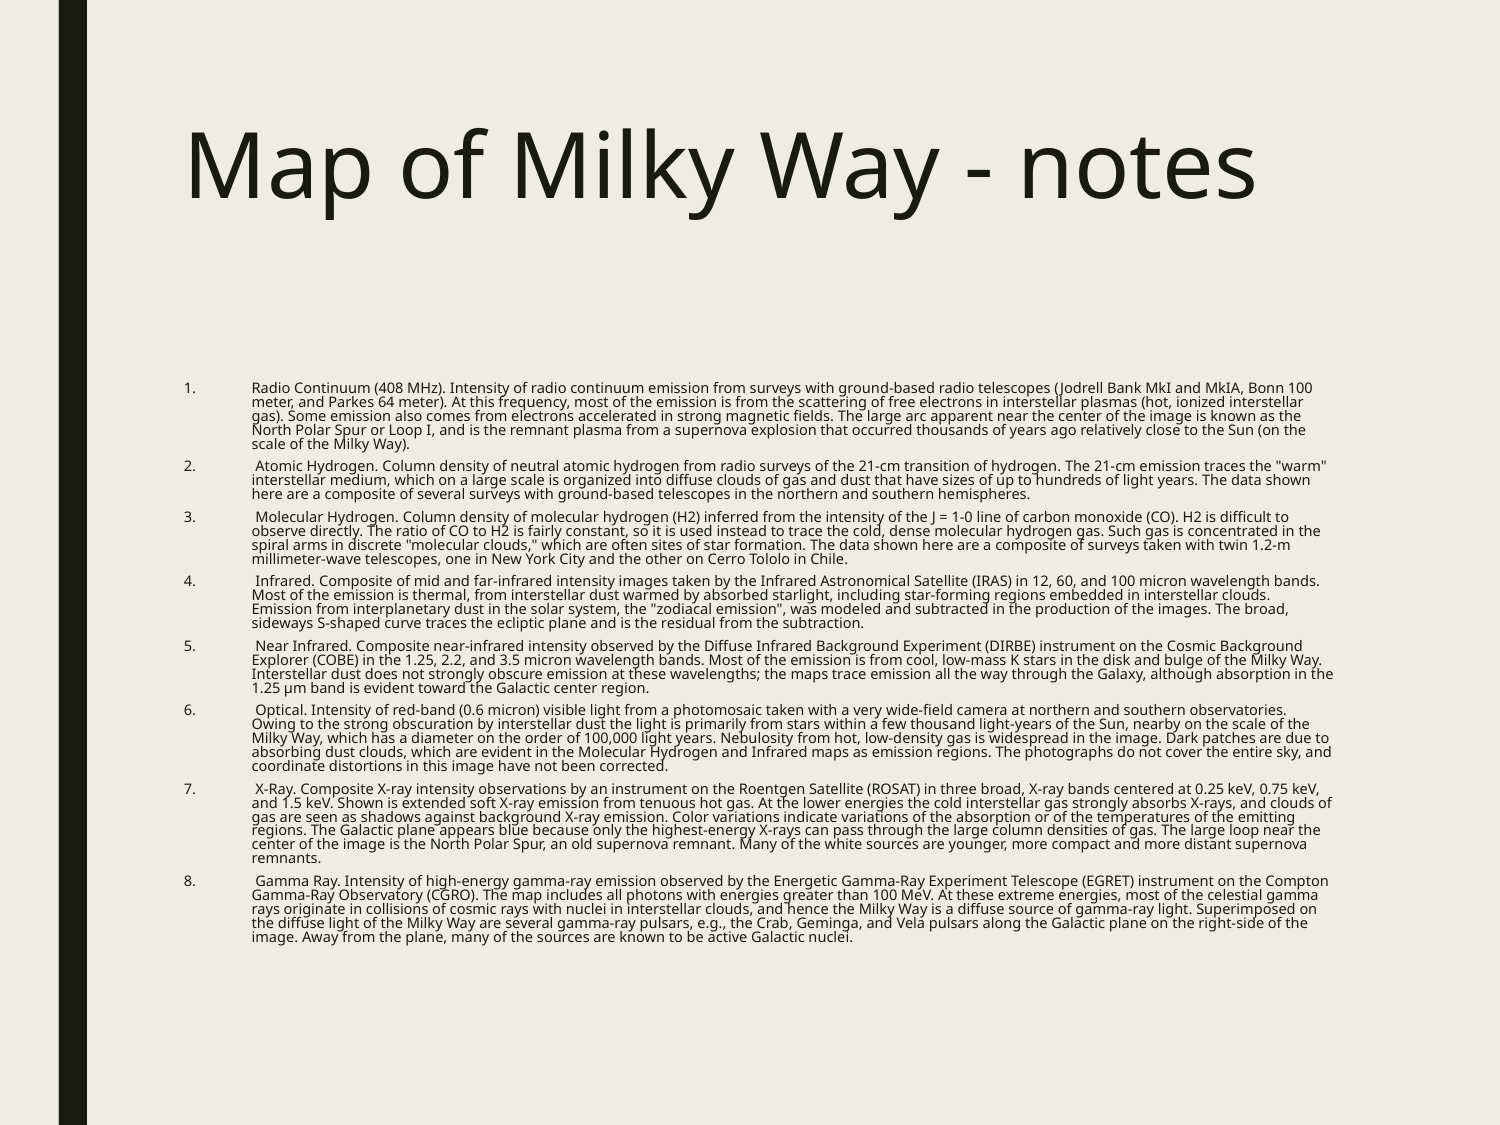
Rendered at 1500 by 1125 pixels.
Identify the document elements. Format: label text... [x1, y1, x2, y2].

list Radio Continuum (408 MHz). Intensity of radio continuum emission from surveys with ground-based radio telescopes (Jodrell Bank MkI and MkIA, Bonn 100 meter, and Parkes 64 meter). At this frequency, most of the emission is from the scattering of free electrons in interstellar plasmas (hot, ionized interstellar gas). Some emission also comes from electrons accelerated in strong magnetic fields. The large arc apparent near the center of the image is known as the North Polar Spur or Loop I, and is the remnant plasma from a supernova explosion that occurred thousands of years ago relatively close to the Sun (on the scale of the Milky Way). Atomic Hydrogen. Column density of neutral atomic hydrogen from radio surveys of the 21-cm transition of hydrogen. The 21-cm emission traces the "warm" interstellar medium, which on a large scale is organized into diffuse clouds of gas and dust that have sizes of up to hundreds of light years. The data shown here are a composite of several surveys with ground-based telescopes in the northern and southern hemispheres. Molecular Hydrogen. Column density of molecular hydrogen (H2) inferred from the intensity of the J = 1-0 line of carbon monoxide (CO). H2 is difficult to observe directly. The ratio of CO to H2 is fairly constant, so it is used instead to trace the cold, dense molecular hydrogen gas. Such gas is concentrated in the spiral arms in discrete "molecular clouds," which are often sites of star formation. The data shown here are a composite of surveys taken with twin 1.2-m millimeter-wave telescopes, one in New York City and the other on Cerro Tololo in Chile. Infrared. Composite of mid and far-infrared intensity images taken by the Infrared Astronomical Satellite (IRAS) in 12, 60, and 100 micron wavelength bands. Most of the emission is thermal, from interstellar dust warmed by absorbed starlight, including star-forming regions embedded in interstellar clouds. Emission from interplanetary dust in the solar system, the "zodiacal emission", was modeled and subtracted in the production of the images. The broad, sideways S-shaped curve traces the ecliptic plane and is the residual from the subtraction. Near Infrared. Composite near-infrared intensity observed by the Diffuse Infrared Background Experiment (DIRBE) instrument on the Cosmic Background Explorer (COBE) in the 1.25, 2.2, and 3.5 micron wavelength bands. Most of the emission is from cool, low-mass K stars in the disk and bulge of the Milky Way. Interstellar dust does not strongly obscure emission at these wavelengths; the maps trace emission all the way through the Galaxy, although absorption in the 1.25 µm band is evident toward the Galactic center region. Optical. Intensity of red-band (0.6 micron) visible light from a photomosaic taken with a very wide-field camera at northern and southern observatories. Owing to the strong obscuration by interstellar dust the light is primarily from stars within a few thousand light-years of the Sun, nearby on the scale of the Milky Way, which has a diameter on the order of 100,000 light years. Nebulosity from hot, low-density gas is widespread in the image. Dark patches are due to absorbing dust clouds, which are evident in the Molecular Hydrogen and Infrared maps as emission regions. The photographs do not cover the entire sky, and coordinate distortions in this image have not been corrected. X-Ray. Composite X-ray intensity observations by an instrument on the Roentgen Satellite (ROSAT) in three broad, X-ray bands centered at 0.25 keV, 0.75 keV, and 1.5 keV. Shown is extended soft X-ray emission from tenuous hot gas. At the lower energies the cold interstellar gas strongly absorbs X-rays, and clouds of gas are seen as shadows against background X-ray emission. Color variations indicate variations of the absorption or of the temperatures of the emitting regions. The Galactic plane appears blue because only the highest-energy X-rays can pass through the large column densities of gas. The large loop near the center of the image is the North Polar Spur, an old supernova remnant. Many of the white sources are younger, more compact and more distant supernova remnants. Gamma Ray. Intensity of high-energy gamma-ray emission observed by the Energetic Gamma-Ray Experiment Telescope (EGRET) instrument on the Compton Gamma-Ray Observatory (CGRO). The map includes all photons with energies greater than 100 MeV. At these extreme energies, most of the celestial gamma rays originate in collisions of cosmic rays with nuclei in interstellar clouds, and hence the Milky Way is a diffuse source of gamma-ray light. Superimposed on the diffuse light of the Milky Way are several gamma-ray pulsars, e.g., the Crab, Geminga, and Vela pulsars along the Galactic plane on the right-side of the image. Away from the plane, many of the sources are known to be active Galactic nuclei. [168, 375, 1351, 963]
title Map of Milky Way - notes [168, 112, 1351, 357]
